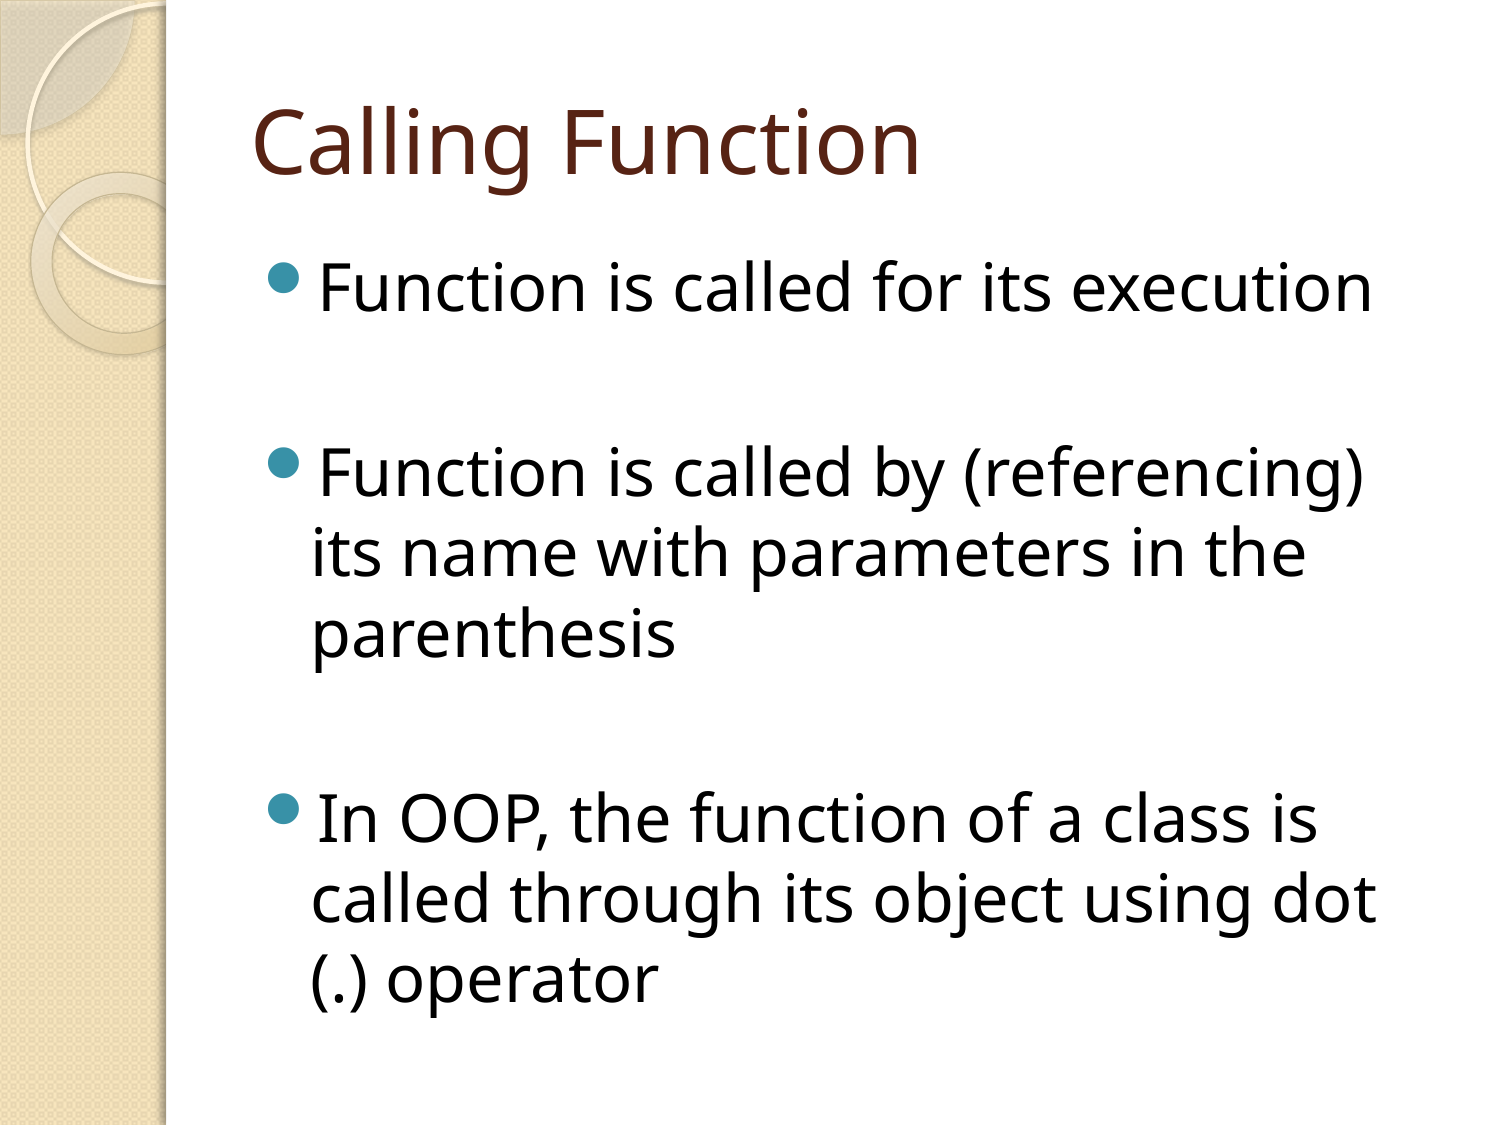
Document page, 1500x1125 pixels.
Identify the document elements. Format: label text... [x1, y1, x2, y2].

title Calling Function [235, 45, 1466, 233]
list Function is called for its execution Function is called by (referencing) its name with parameters in the parenthesis In OOP, the function of a class is called through its object using dot (.) operator [235, 237, 1466, 1025]
